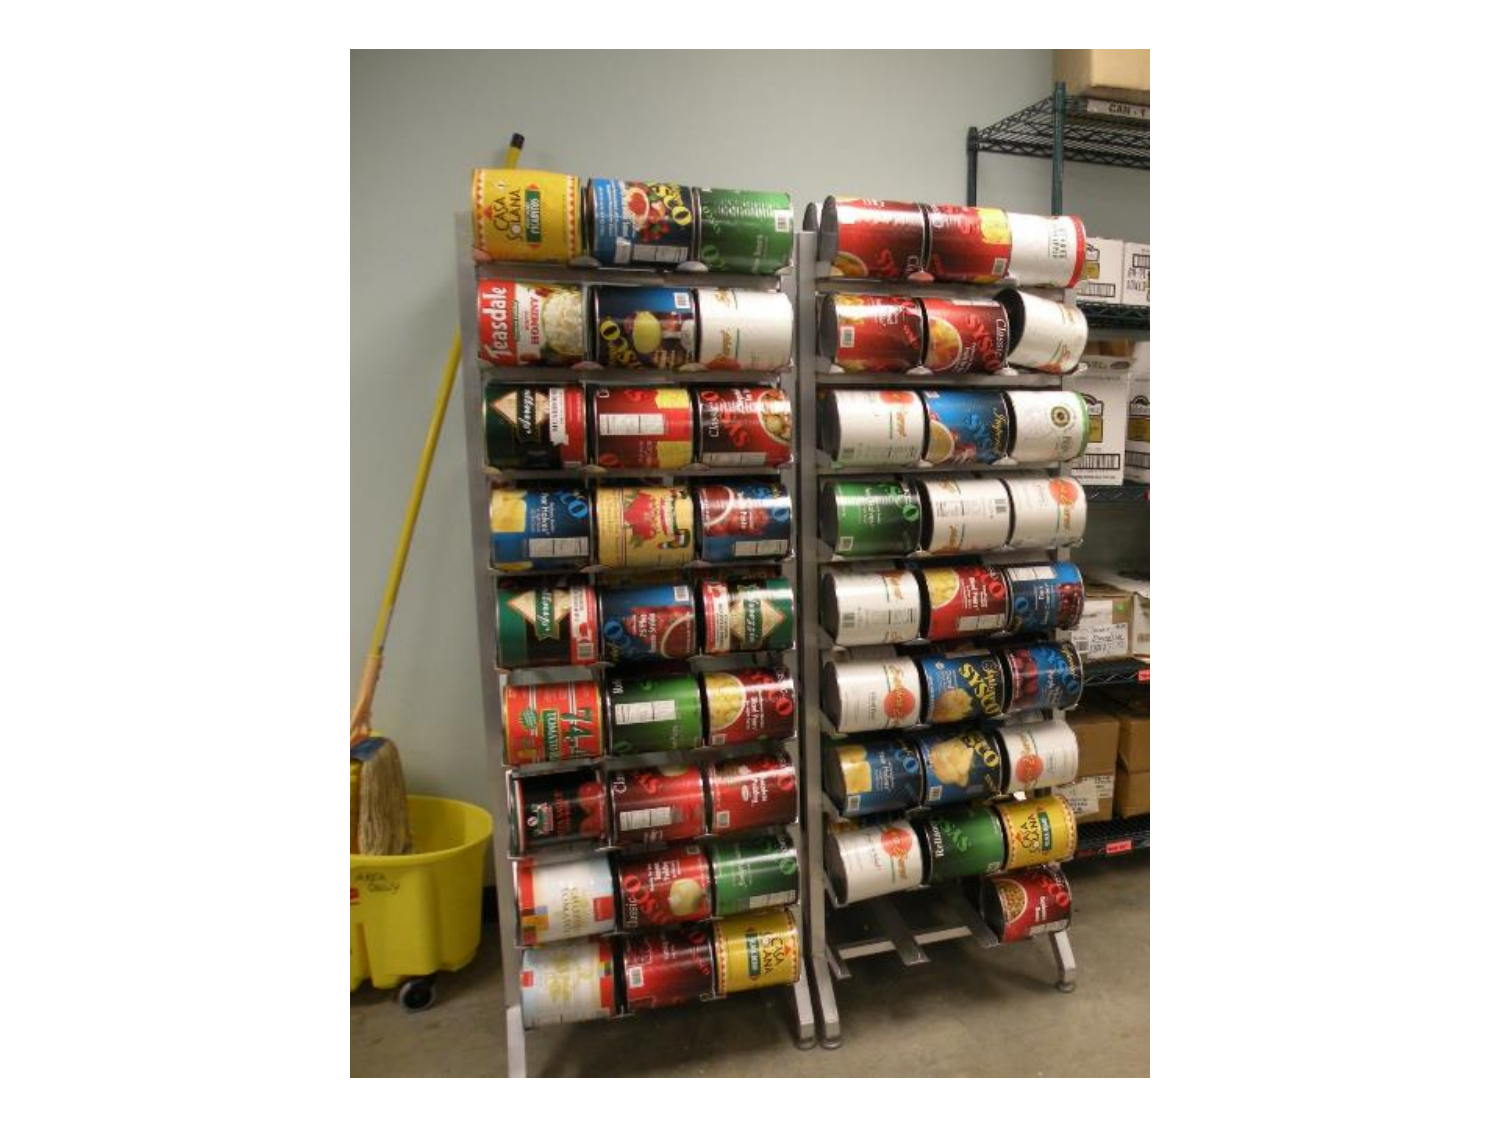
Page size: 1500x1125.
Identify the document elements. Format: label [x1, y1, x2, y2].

picture [349, 49, 1151, 1079]
